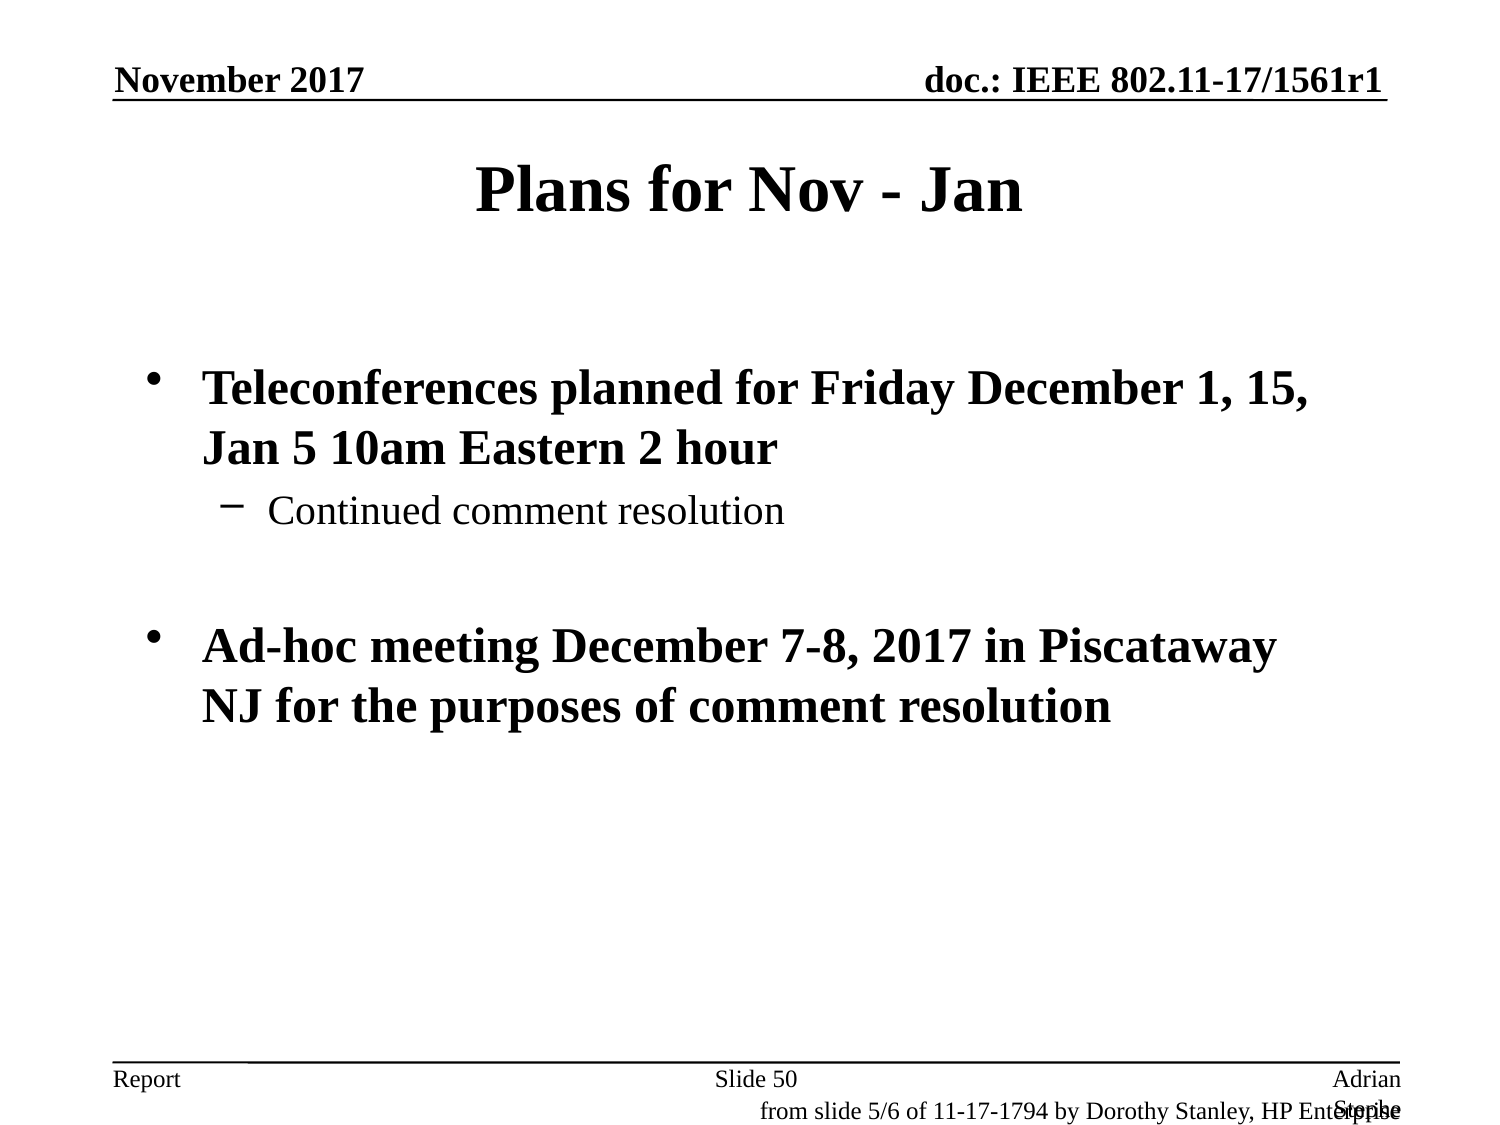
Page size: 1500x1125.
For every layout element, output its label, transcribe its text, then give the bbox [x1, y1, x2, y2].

footer Adrian Stephens, Intel Corporation [1324, 1061, 1402, 1087]
title Plans for Nov - Jan [112, 137, 1388, 313]
text_box from slide 5/6 of 11-17-1794 by Dorothy Stanley, HP Enterprise [343, 1087, 1417, 1125]
slide_number Slide 50 [711, 1061, 801, 1093]
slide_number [114, 54, 374, 101]
list Teleconferences planned for Friday December 1, 15, Jan 5 10am Eastern 2 hour Continued comment resolution Ad-hoc meeting December 7-8, 2017 in Piscataway NJ for the purposes of comment resolution [130, 346, 1325, 934]
